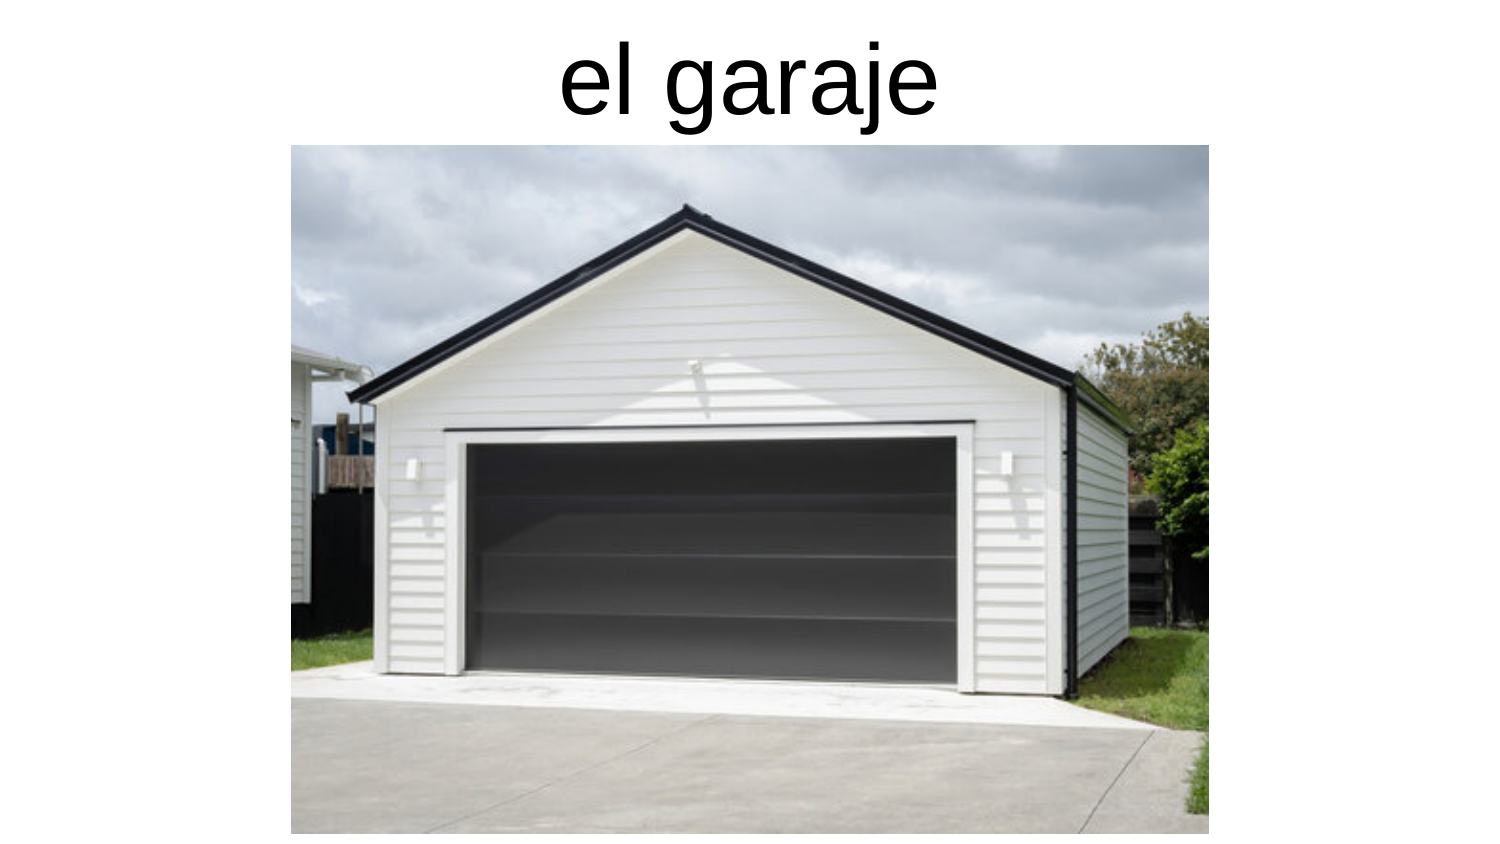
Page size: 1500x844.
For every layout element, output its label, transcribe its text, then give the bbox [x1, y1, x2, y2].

picture [291, 145, 1209, 834]
title el garaje [51, 0, 1449, 94]
